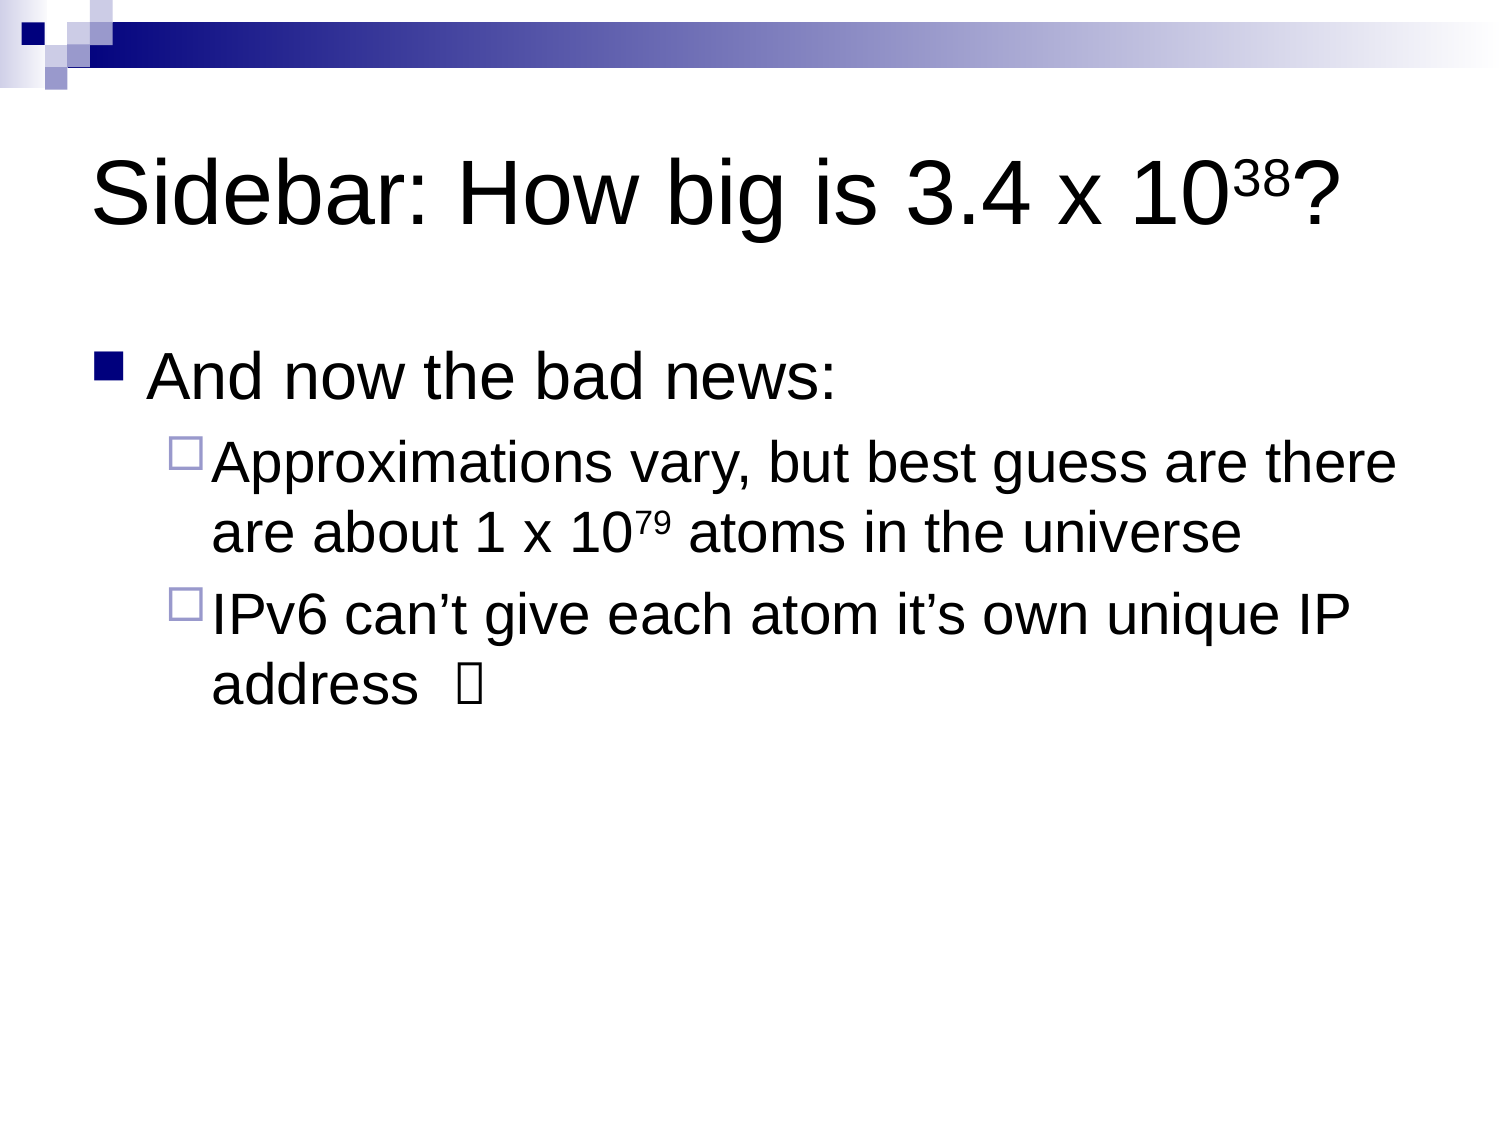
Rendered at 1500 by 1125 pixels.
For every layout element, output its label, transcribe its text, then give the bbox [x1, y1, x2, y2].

title Sidebar: How big is 3.4 x 1038? [74, 74, 1426, 301]
list And now the bad news: Approximations vary, but best guess are there are about 1 x 1079 atoms in the universe IPv6 can’t give each atom it’s own unique IP address  [74, 324, 1426, 963]
